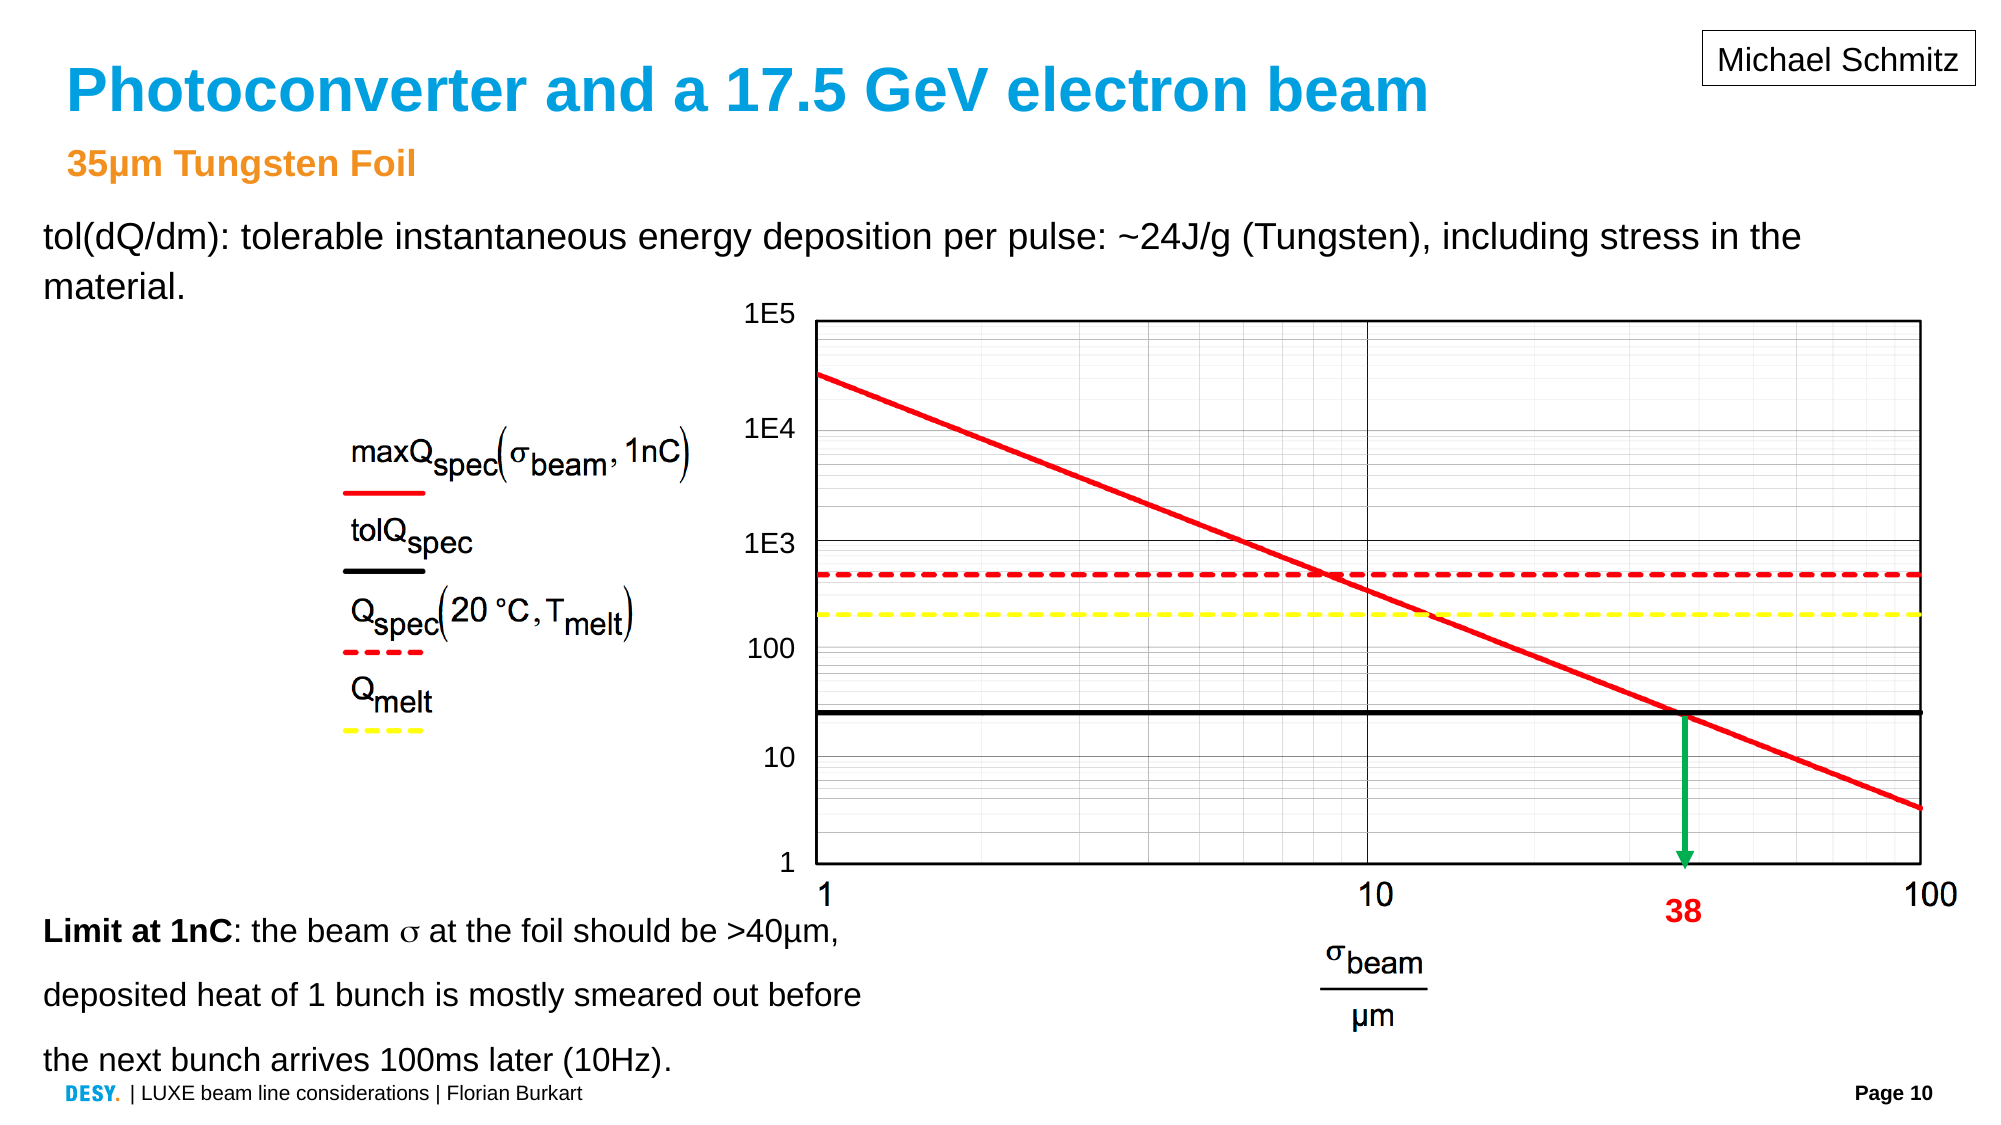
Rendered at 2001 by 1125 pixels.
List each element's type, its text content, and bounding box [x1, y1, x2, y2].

list tol(dQ/dm): tolerable instantaneous energy deposition per pulse: ~24J/g (Tungsten), including stress in the material. Limit at 1nC: the beam s at the foil should be >40µm, deposited heat of 1 bunch is mostly smeared out before the next bunch arrives 100ms later (10Hz). [43, 208, 1910, 291]
title Photoconverter and a 17.5 GeV electron beam [66, 57, 1933, 132]
list 35µm Tungsten Foil [66, 134, 1933, 197]
footer | LUXE beam line considerations | Florian Burkart [129, 1079, 1762, 1111]
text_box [314, 276, 1996, 1056]
text_box Michael Schmitz [1702, 30, 1976, 86]
